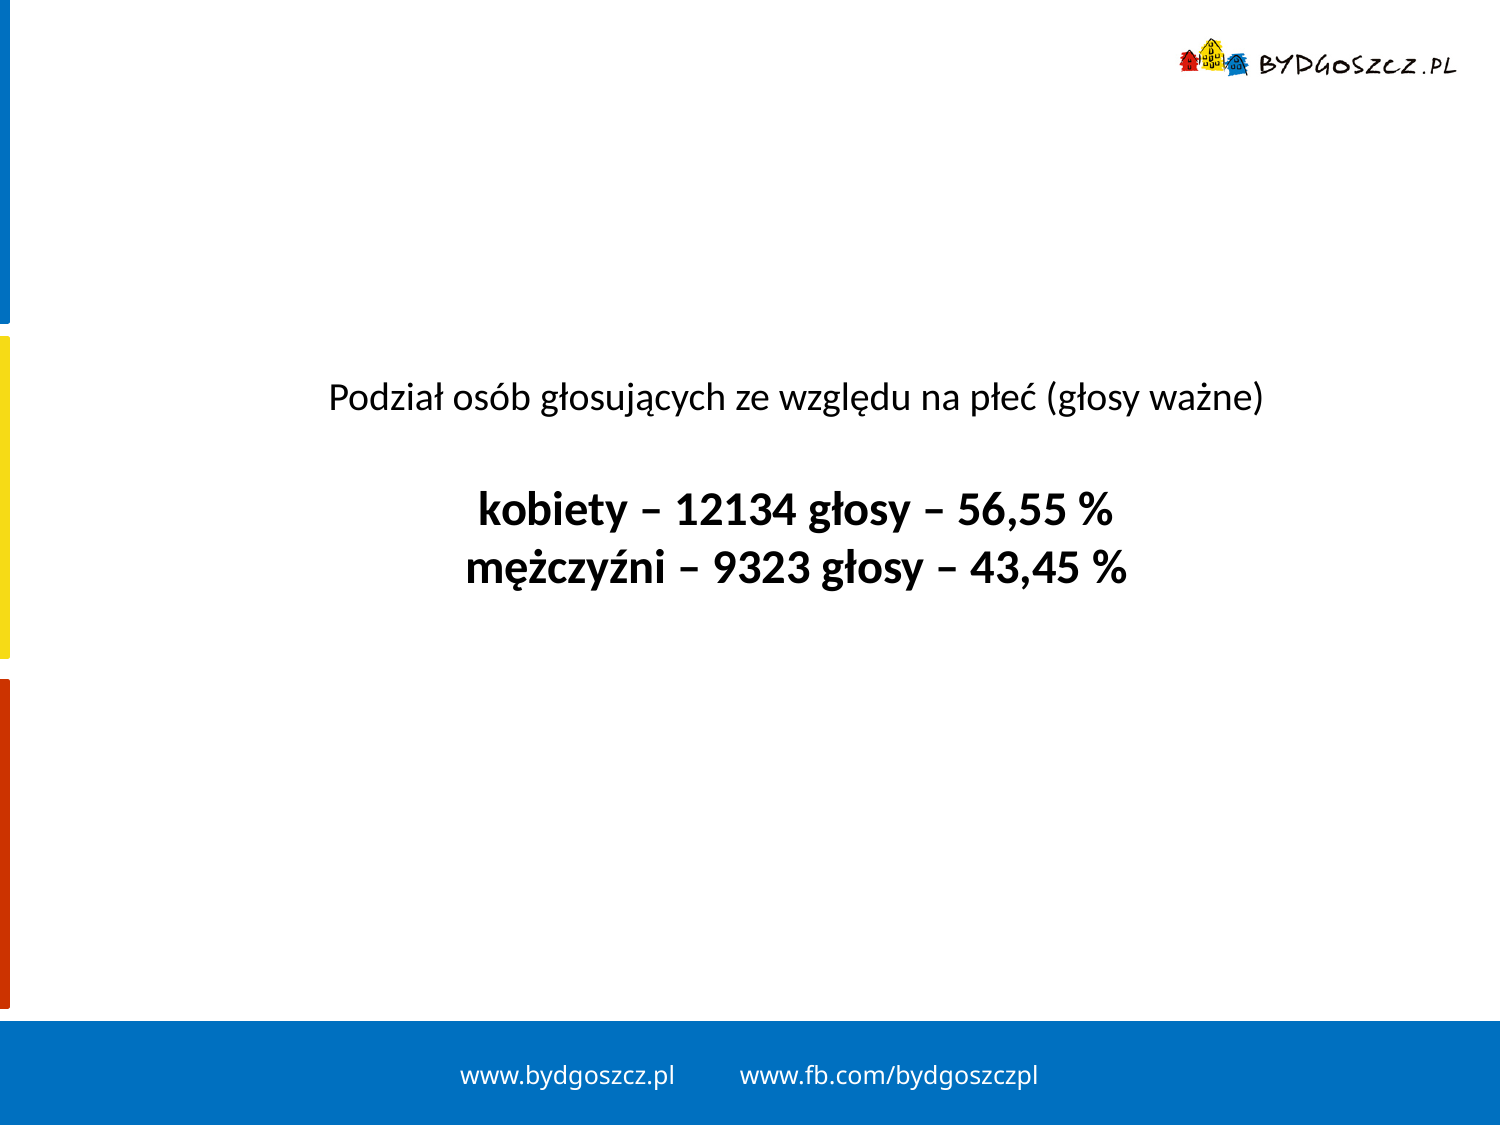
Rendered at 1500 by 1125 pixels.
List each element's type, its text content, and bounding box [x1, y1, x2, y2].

text_box [0, 336, 10, 659]
text_box [0, 679, 10, 1009]
text_box [0, 0, 10, 324]
text_box www.bydgoszcz.pl www.fb.com/bydgoszczpl [0, 1021, 1500, 1125]
title Podział osób głosujących ze względu na płeć (głosy ważne) kobiety – 12134 głosy – 56,55 % mężczyźni – 9323 głosy – 43,45 % [159, 361, 1435, 603]
picture [1174, 30, 1464, 91]
